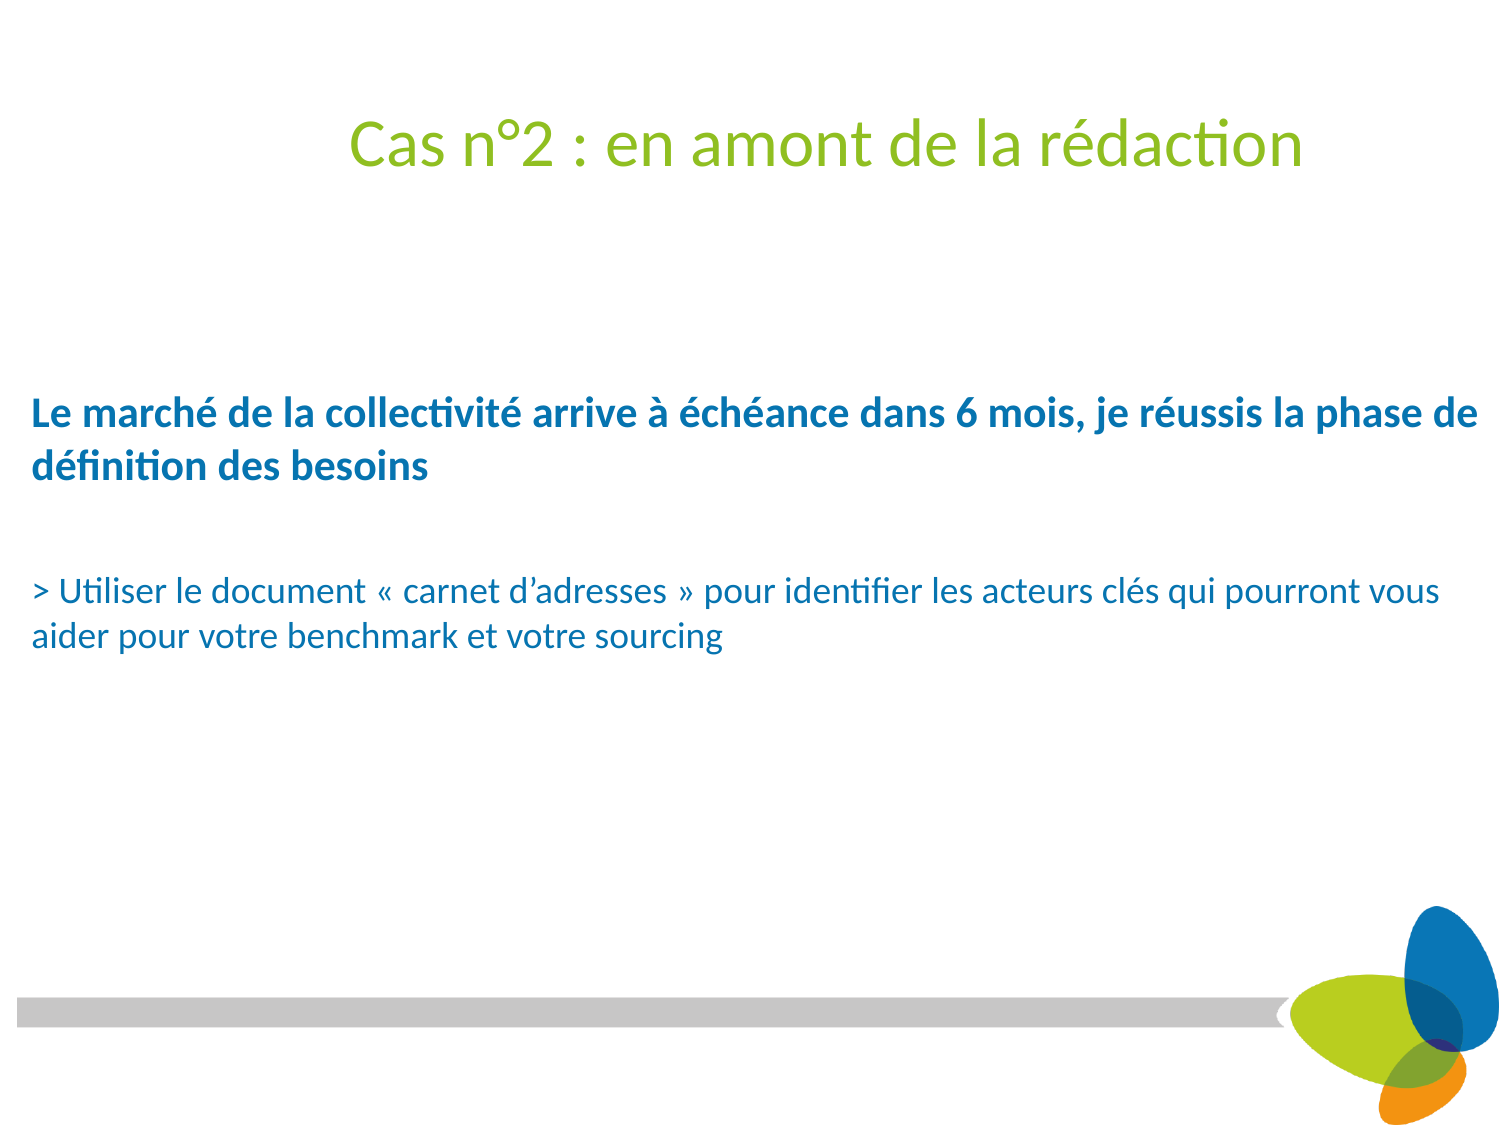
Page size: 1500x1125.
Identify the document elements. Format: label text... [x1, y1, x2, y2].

picture [17, 906, 1499, 1125]
title Cas n°2 : en amont de la rédaction [230, 45, 1425, 233]
list Le marché de la collectivité arrive à échéance dans 6 mois, je réussis la phase de définition des besoins > Utiliser le document « carnet d’adresses » pour identifier les acteurs clés qui pourront vous aider pour votre benchmark et votre sourcing [16, 376, 1500, 855]
